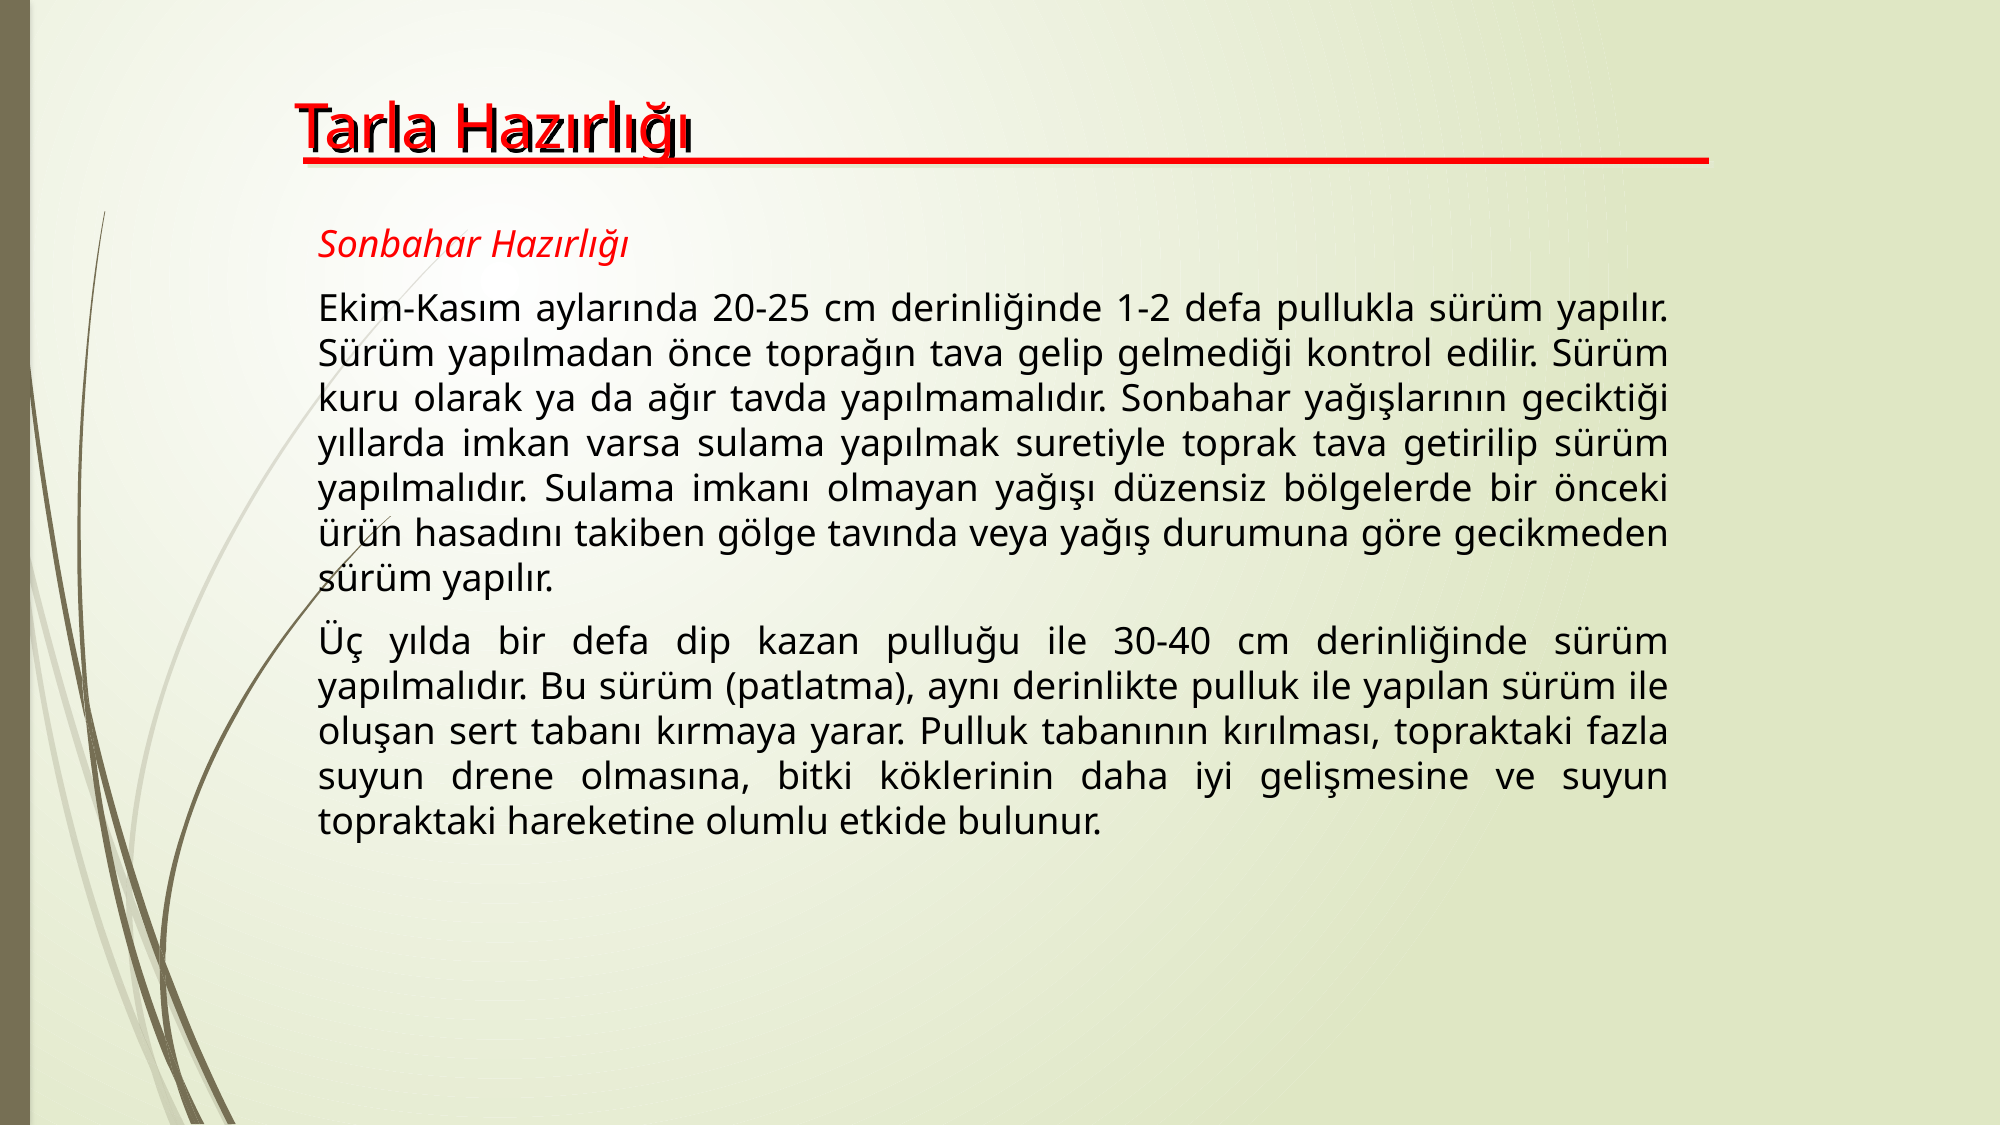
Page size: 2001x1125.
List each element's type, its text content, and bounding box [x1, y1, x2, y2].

text_box Sonbahar Hazırlığı Ekim-Kasım aylarında 20-25 cm derinliğinde 1-2 defa pullukla sürüm yapılır. Sürüm yapılmadan önce toprağın tava gelip gelmediği kontrol edilir. Sürüm kuru olarak ya da ağır tavda yapılmamalıdır. Sonbahar yağışlarının geciktiği yıllarda imkan varsa sulama yapılmak suretiyle toprak tava getirilip sürüm yapılmalıdır. Sulama imkanı olmayan yağışı düzensiz bölgelerde bir önceki ürün hasadını takiben gölge tavında veya yağış durumuna göre gecikmeden sürüm yapılır. Üç yılda bir defa dip kazan pulluğu ile 30-40 cm derinliğinde sürüm yapılmalıdır. Bu sürüm (patlatma), aynı derinlikte pulluk ile yapılan sürüm ile oluşan sert tabanı kırmaya yarar. Pulluk tabanının kırılması, topraktaki fazla suyun drene olmasına, bitki köklerinin daha iyi gelişmesine ve suyun topraktaki hareketine olumlu etkide bulunur. [303, 212, 1686, 850]
text_box Tarla Hazırlığı [279, 78, 1417, 149]
